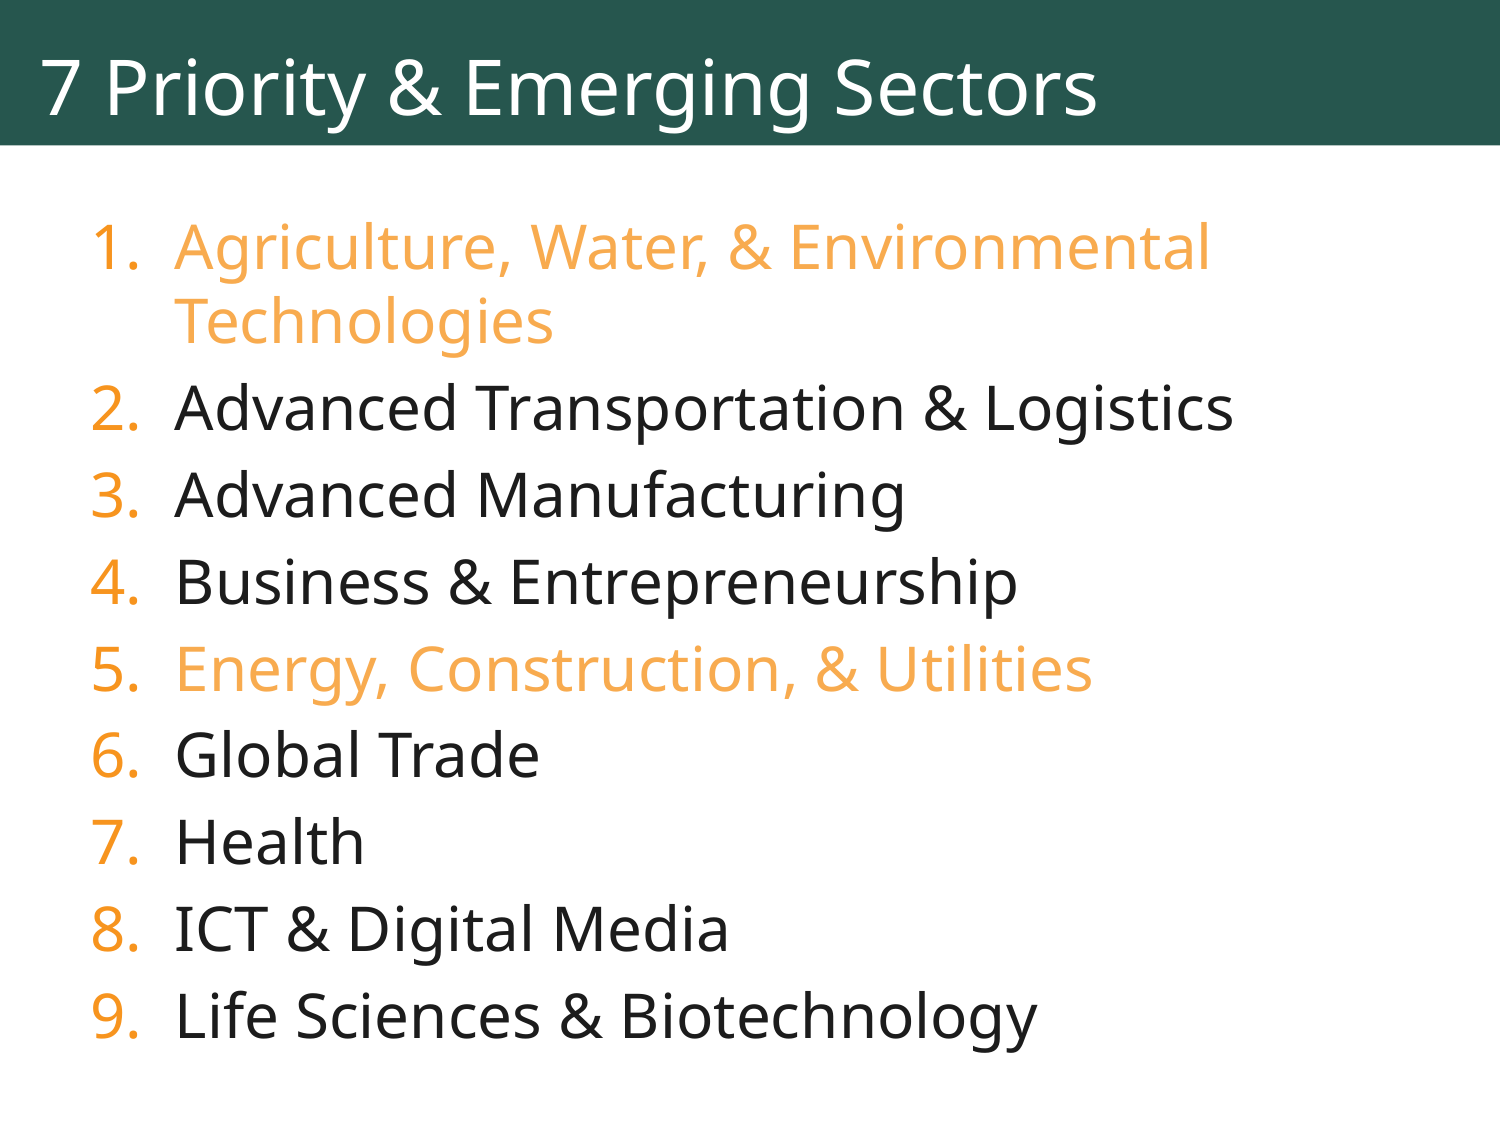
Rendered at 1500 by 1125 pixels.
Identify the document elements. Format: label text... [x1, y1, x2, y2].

title 7 Priority & Emerging Sectors [24, 24, 1475, 146]
list Agriculture, Water, & Environmental Technologies Advanced Transportation & Logistics Advanced Manufacturing Business & Entrepreneurship Energy, Construction, & Utilities Global Trade Health ICT & Digital Media Life Sciences & Biotechnology [75, 200, 1425, 1063]
